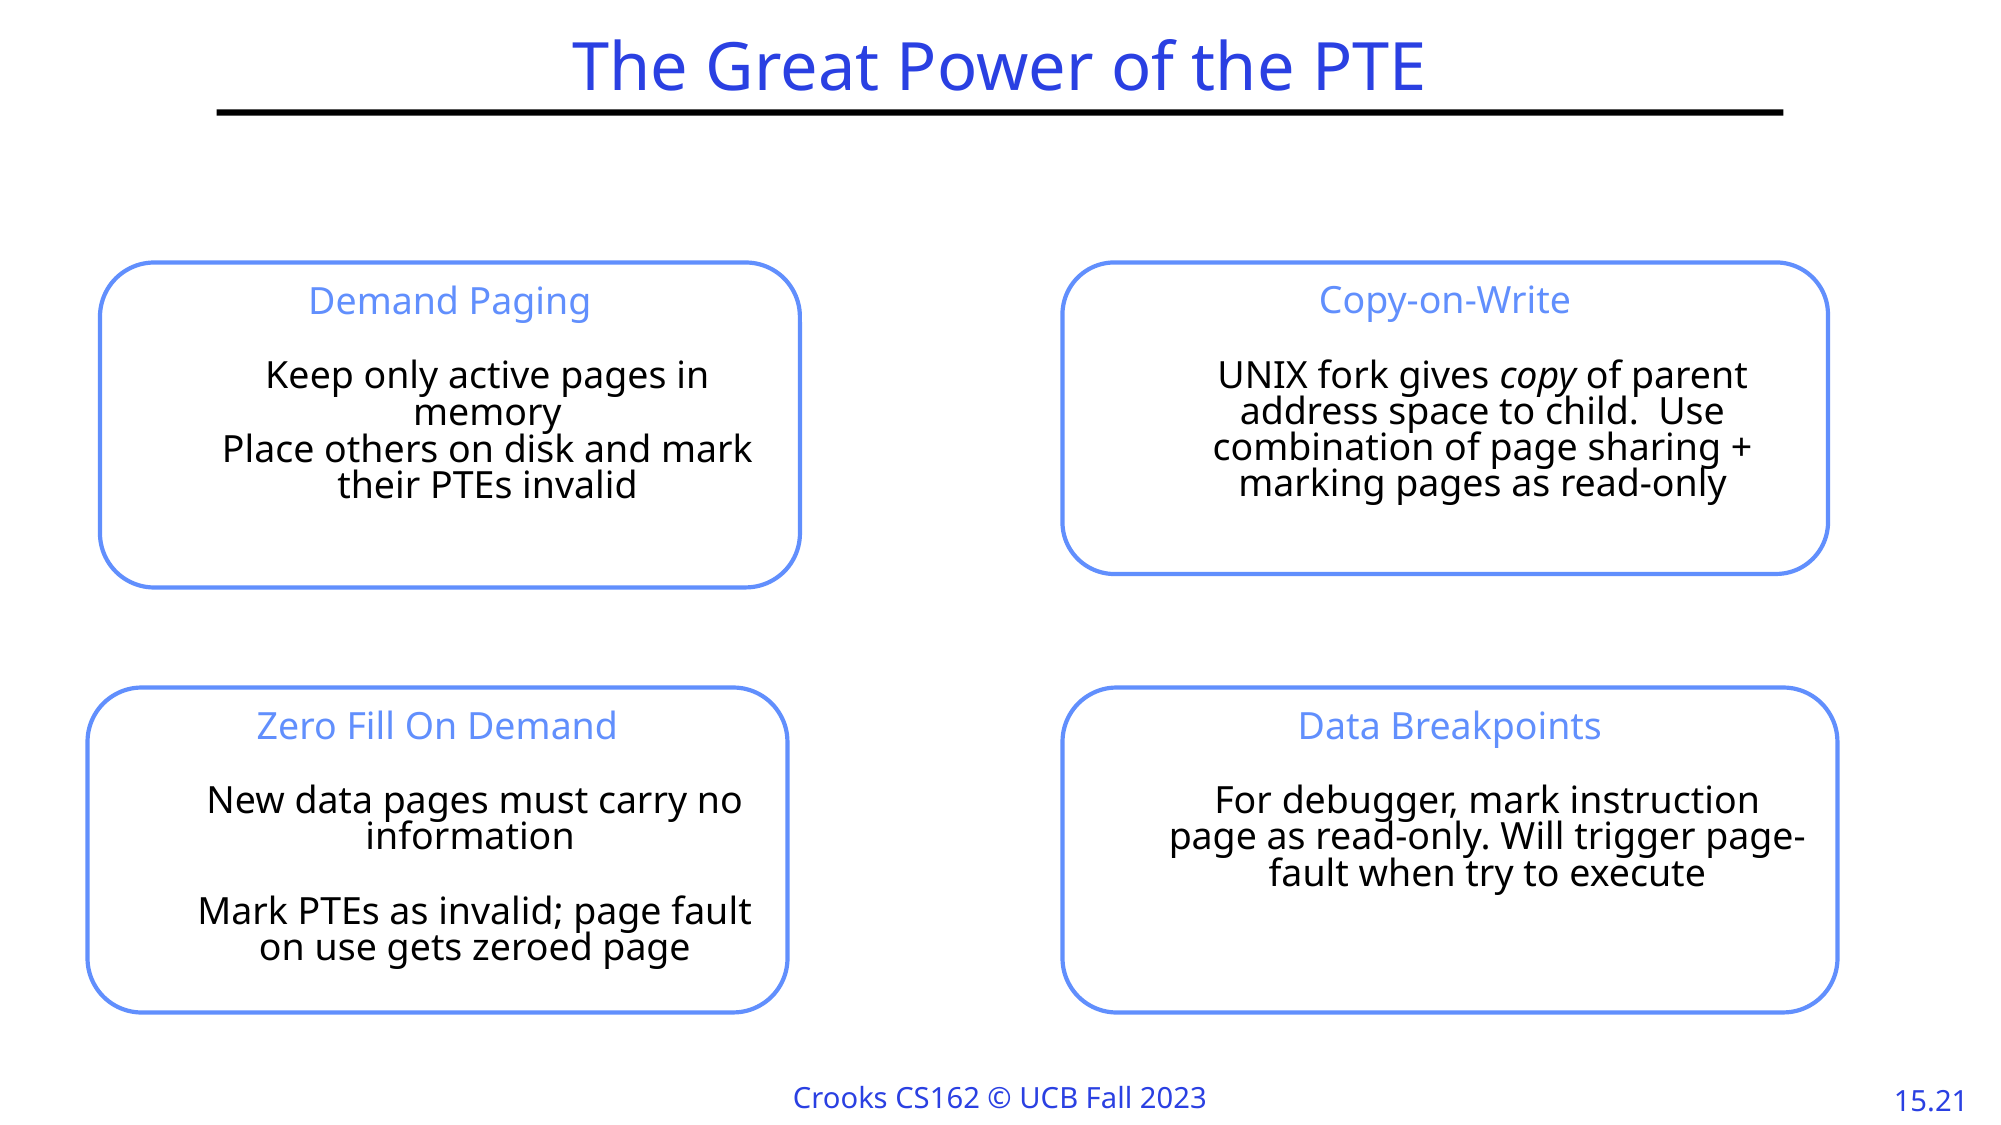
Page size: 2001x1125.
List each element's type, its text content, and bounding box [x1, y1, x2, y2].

title The Great Power of the PTE [216, 24, 1784, 113]
text_box Copy-on-Write UNIX fork gives copy of parent address space to child. Use combination of page sharing + marking pages as read-only [1060, 260, 1831, 577]
text_box Zero Fill On Demand New data pages must carry no information Mark PTEs as invalid; page fault on use gets zeroed page [85, 685, 790, 1015]
text_box Data Breakpoints For debugger, mark instruction page as read-only. Will trigger page-fault when try to execute [1060, 685, 1840, 1015]
text_box Demand Paging Keep only active pages in memory Place others on disk and mark their PTEs invalid [97, 260, 803, 590]
